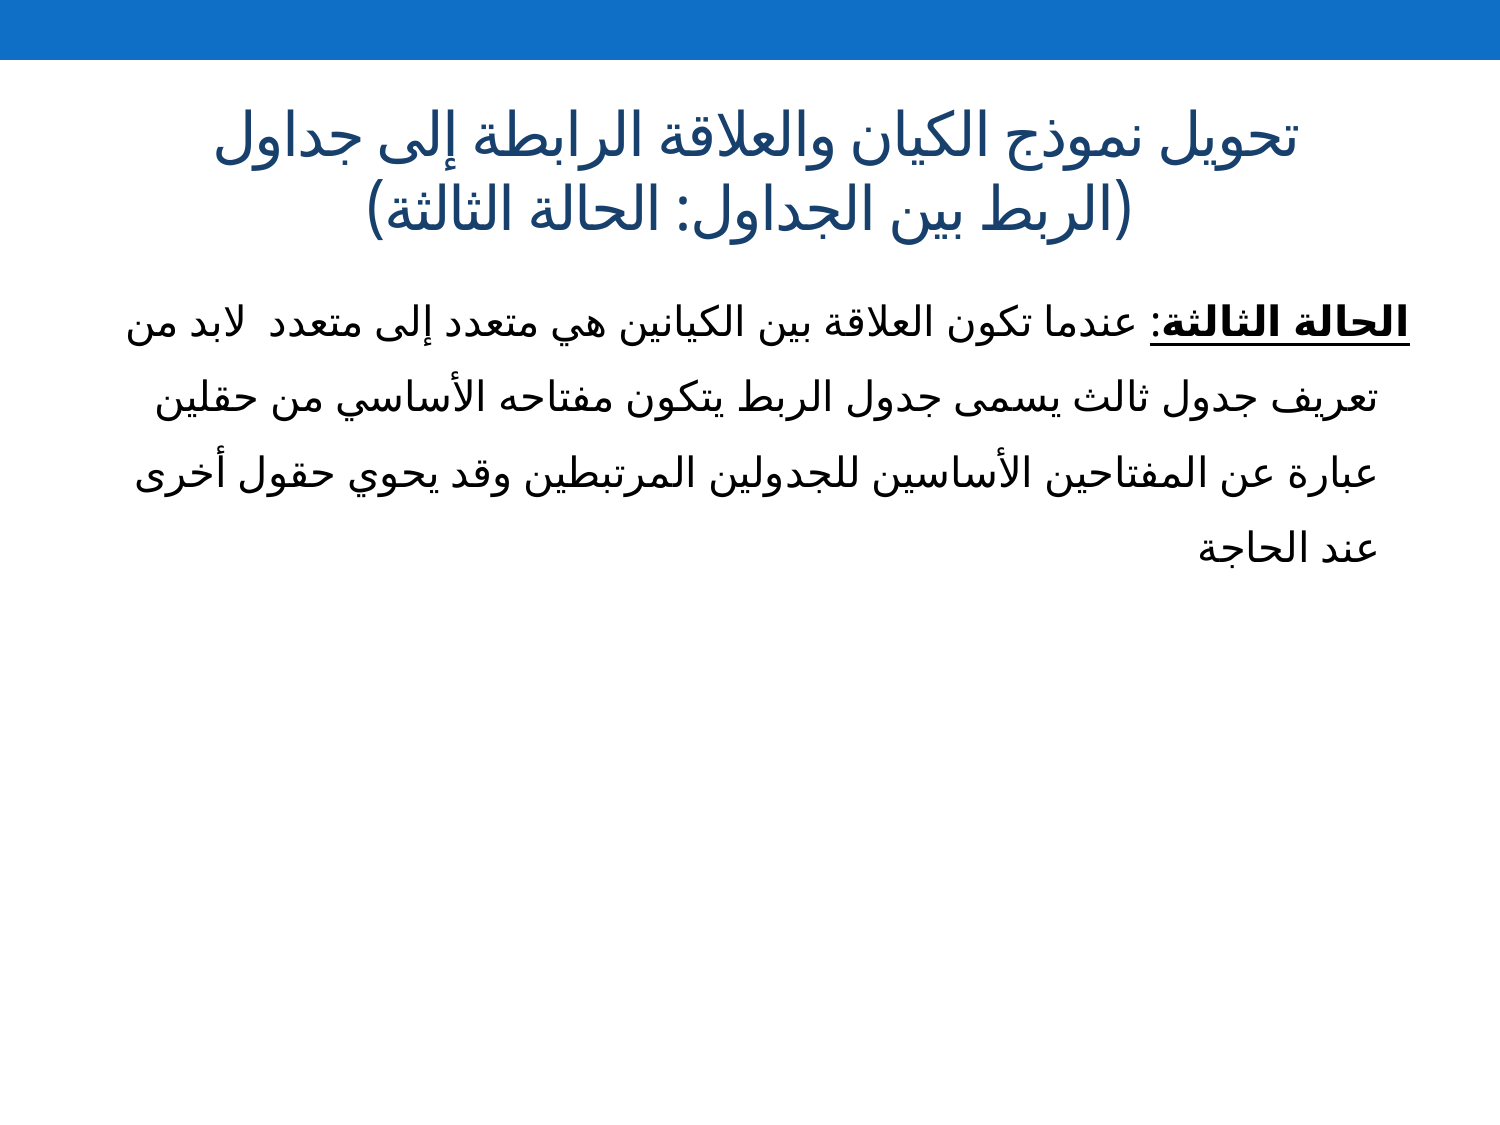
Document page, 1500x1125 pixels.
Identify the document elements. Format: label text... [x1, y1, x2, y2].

list الحالة الثالثة: عندما تكون العلاقة بين الكيانين هي متعدد إلى متعدد لابد من تعريف جدول ثالث يسمى جدول الربط يتكون مفتاحه الأساسي من حقلين عبارة عن المفتاحين الأساسين للجدولين المرتبطين وقد يحوي حقول أخرى عند الحاجة [75, 262, 1425, 1063]
title تحويل نموذج الكيان والعلاقة الرابطة إلى جداول (الربط بين الجداول: الحالة الثالثة) [75, 87, 1425, 250]
